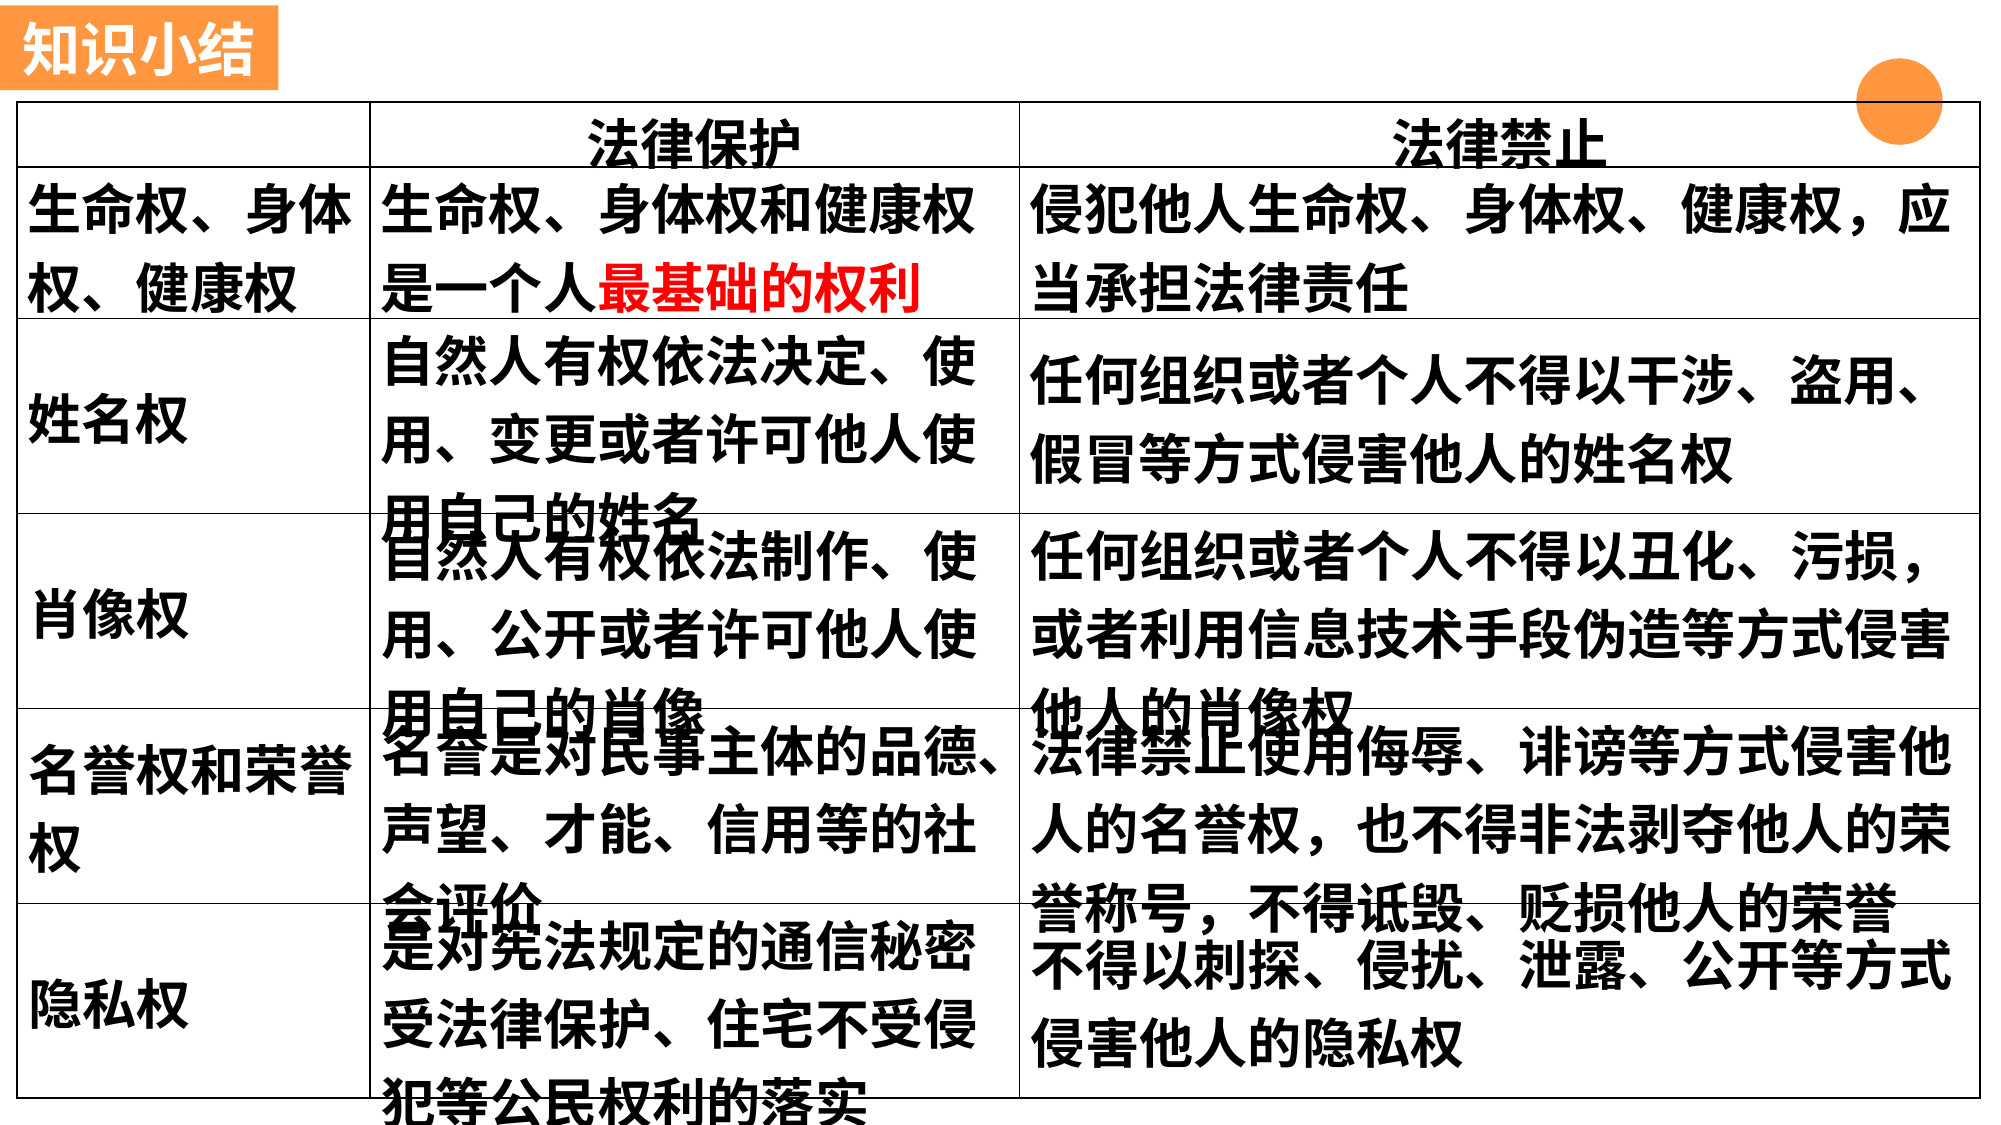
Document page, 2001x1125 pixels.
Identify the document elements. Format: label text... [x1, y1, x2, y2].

table_header 法律保护 [371, 103, 1019, 166]
table_cell 肖像权 [18, 514, 369, 708]
table_header 法律禁止 [1020, 103, 1979, 166]
table_cell 名誉是对民事主体的品德、声望、才能、信用等的社会评价 [371, 709, 1019, 903]
table_cell 姓名权 [18, 319, 369, 513]
table_cell 不得以刺探、侵扰、泄露、公开等方式侵害他人的隐私权 [1020, 904, 1979, 1097]
table_header [18, 103, 369, 166]
table_cell 名誉权和荣誉权 [18, 709, 369, 903]
table_cell 隐私权 [18, 904, 369, 1097]
table_cell 生命权、身体权、健康权 [18, 168, 369, 318]
text_box [1856, 58, 1943, 101]
table_cell 任何组织或者个人不得以丑化、污损，或者利用信息技术手段伪造等方式侵害他人的肖像权 [1020, 514, 1979, 708]
table_cell 生命权、身体权和健康权是一个人最基础的权利 [371, 168, 1019, 318]
table_cell 法律禁止使用侮辱、诽谤等方式侵害他人的名誉权，也不得非法剥夺他人的荣誉称号，不得诋毁、贬损他人的荣誉 [1020, 709, 1979, 903]
table_cell 自然人有权依法决定、使用、变更或者许可他人使用自己的姓名 [371, 319, 1019, 513]
table_cell 任何组织或者个人不得以干涉、盗用、假冒等方式侵害他人的姓名权 [1020, 319, 1979, 513]
text_box 知识小结 [0, 5, 279, 91]
table_cell 侵犯他人生命权、身体权、健康权，应当承担法律责任 [1020, 168, 1979, 318]
table_cell 自然人有权依法制作、使用、公开或者许可他人使用自己的肖像 [371, 514, 1019, 708]
table_cell 是对宪法规定的通信秘密受法律保护、住宅不受侵犯等公民权利的落实 [371, 904, 1019, 1097]
